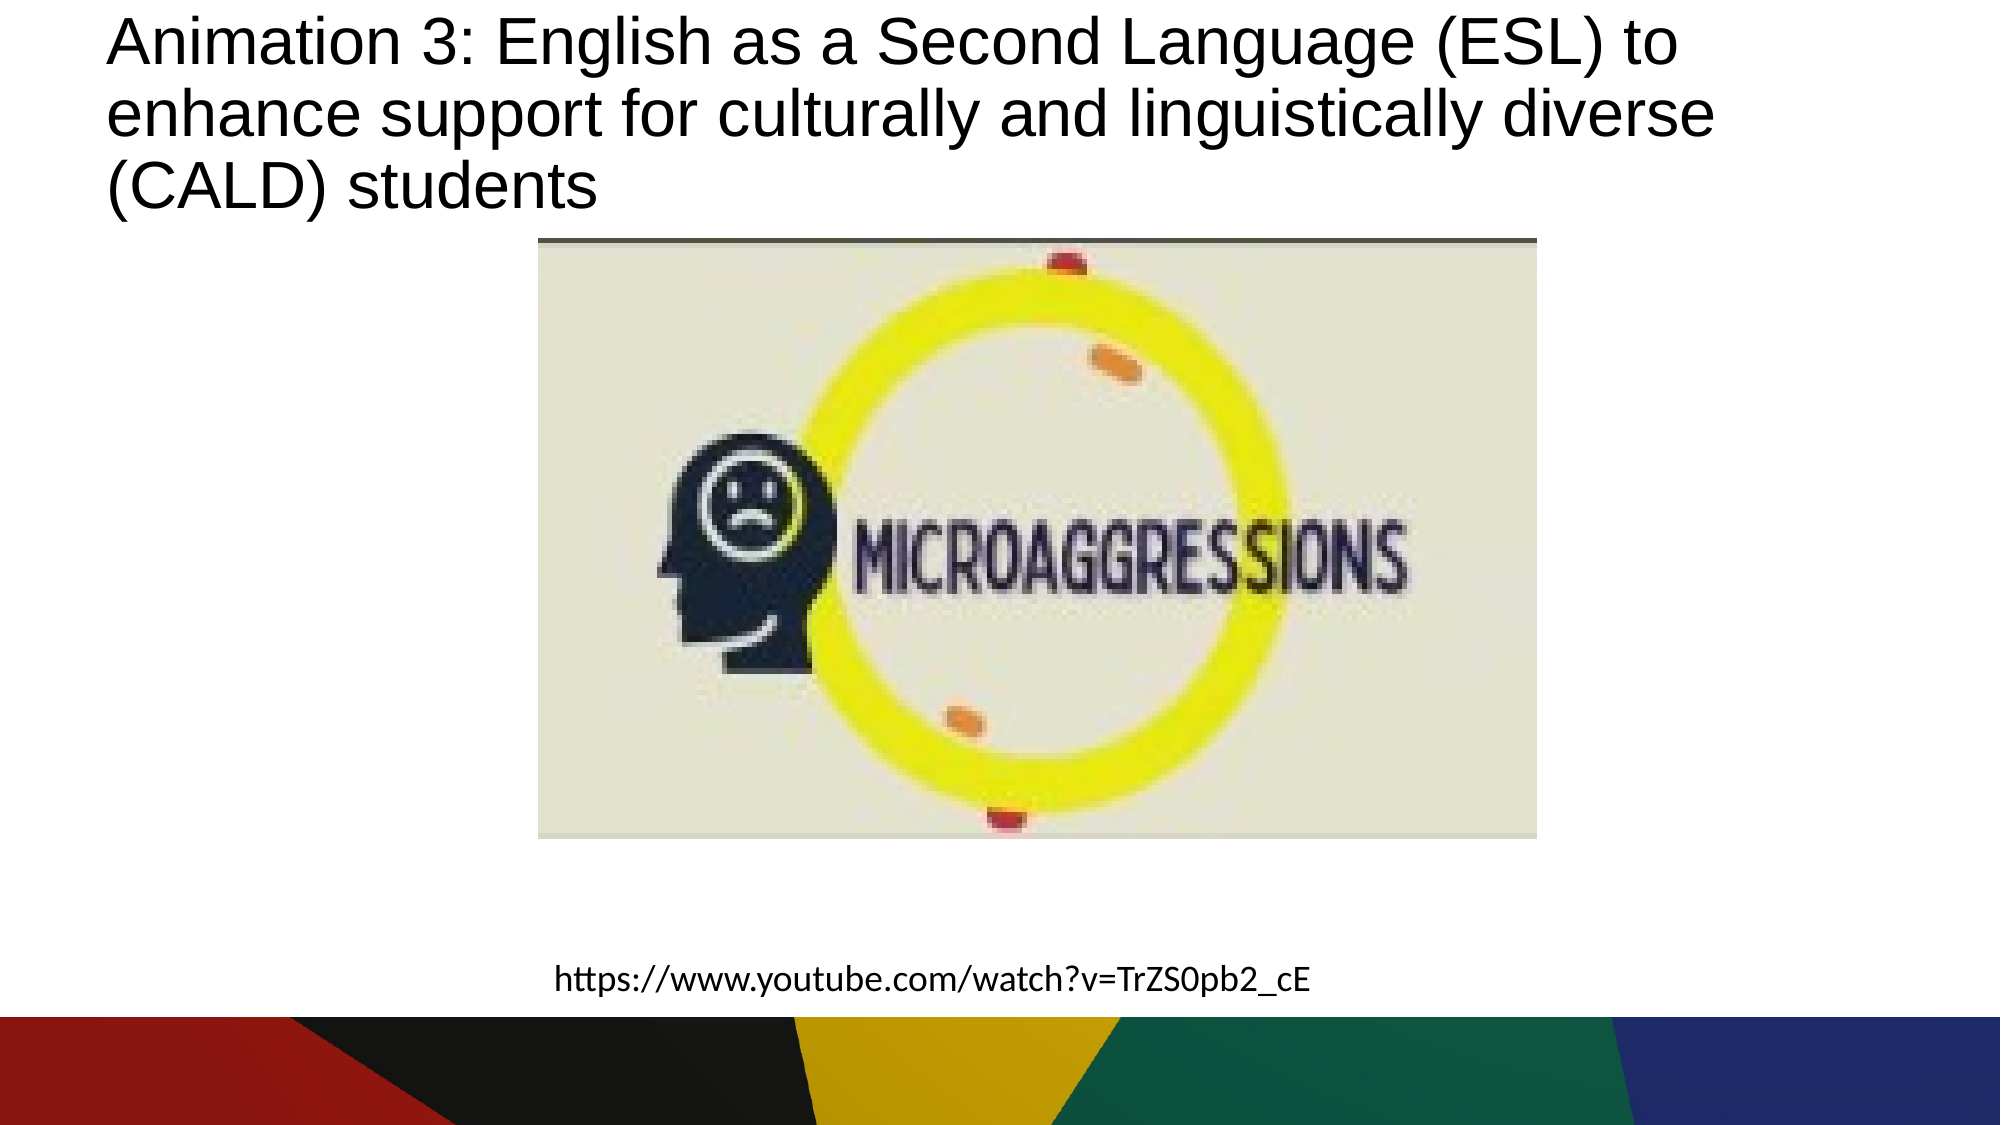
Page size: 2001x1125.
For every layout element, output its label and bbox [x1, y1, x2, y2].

picture [0, 0, 2000, 1125]
text_box [537, 237, 1538, 840]
